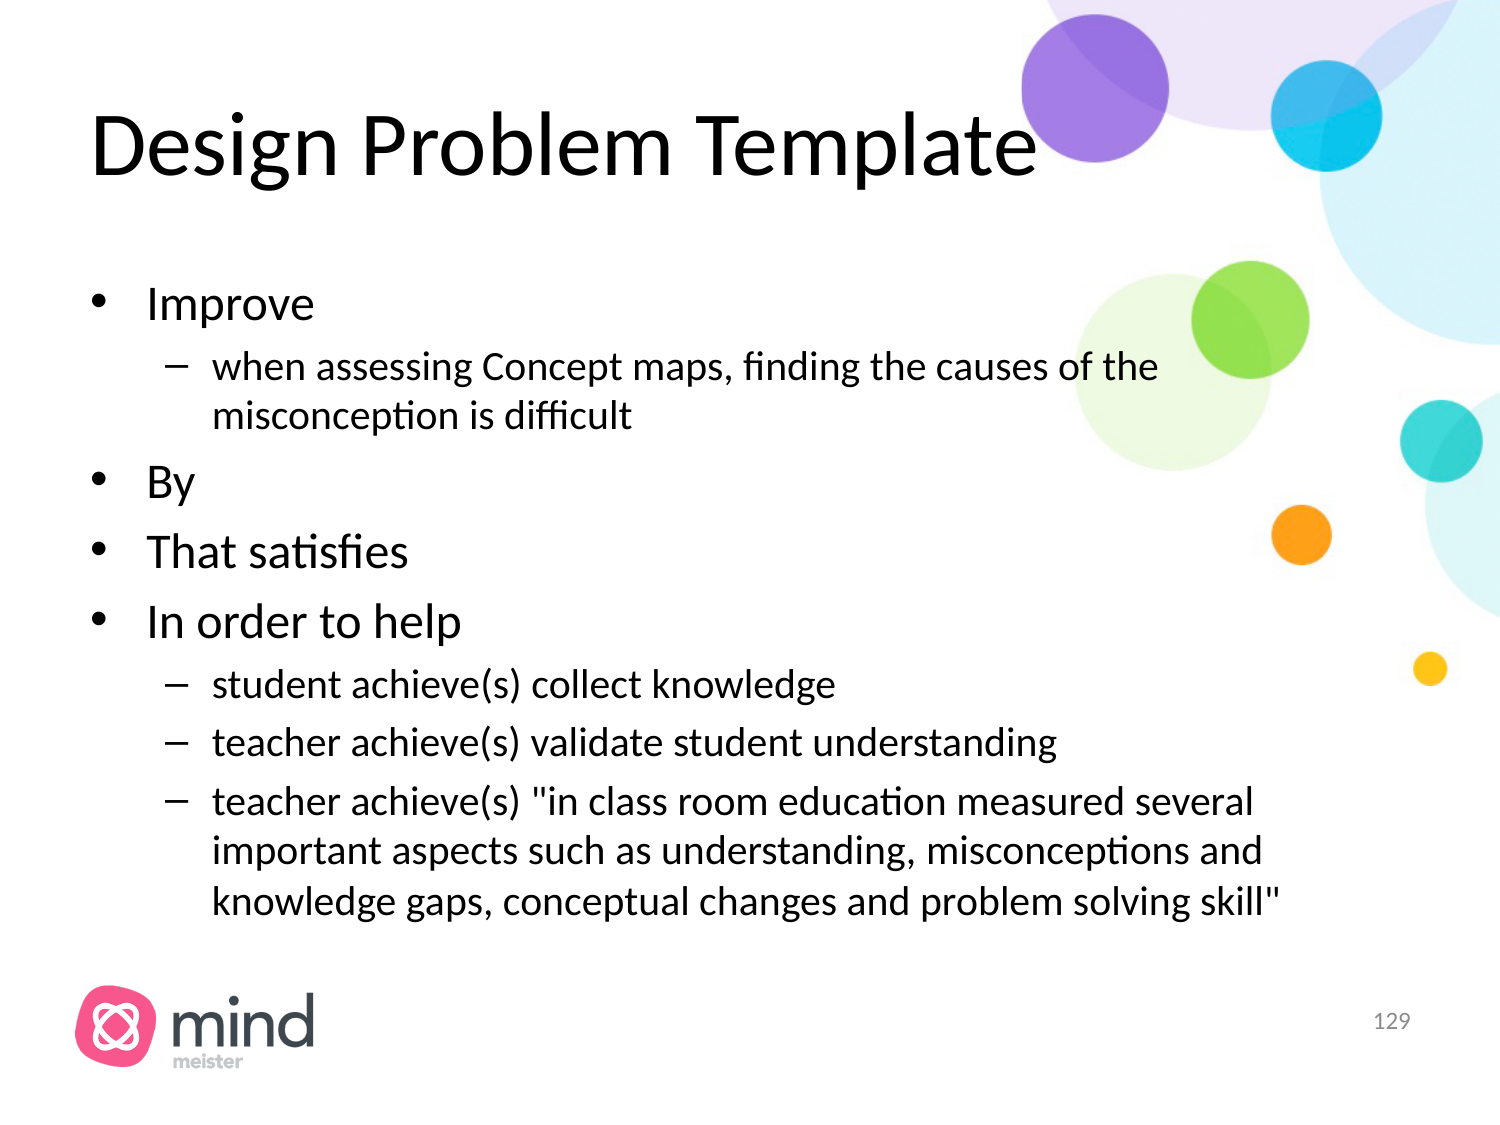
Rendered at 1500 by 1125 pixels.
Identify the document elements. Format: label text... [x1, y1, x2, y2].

picture [75, 980, 314, 1072]
picture [1021, 0, 1500, 686]
list Improve when assessing Concept maps, finding the causes of the misconception is difficult By That satisfies In order to help student achieve(s) collect knowledge teacher achieve(s) validate student understanding teacher achieve(s) "in class room education measured several important aspects such as understanding, misconceptions and knowledge gaps, conceptual changes and problem solving skill" [75, 262, 1425, 952]
slide_number ‹#› [1076, 989, 1427, 1050]
title Design Problem Template [75, 45, 1425, 233]
